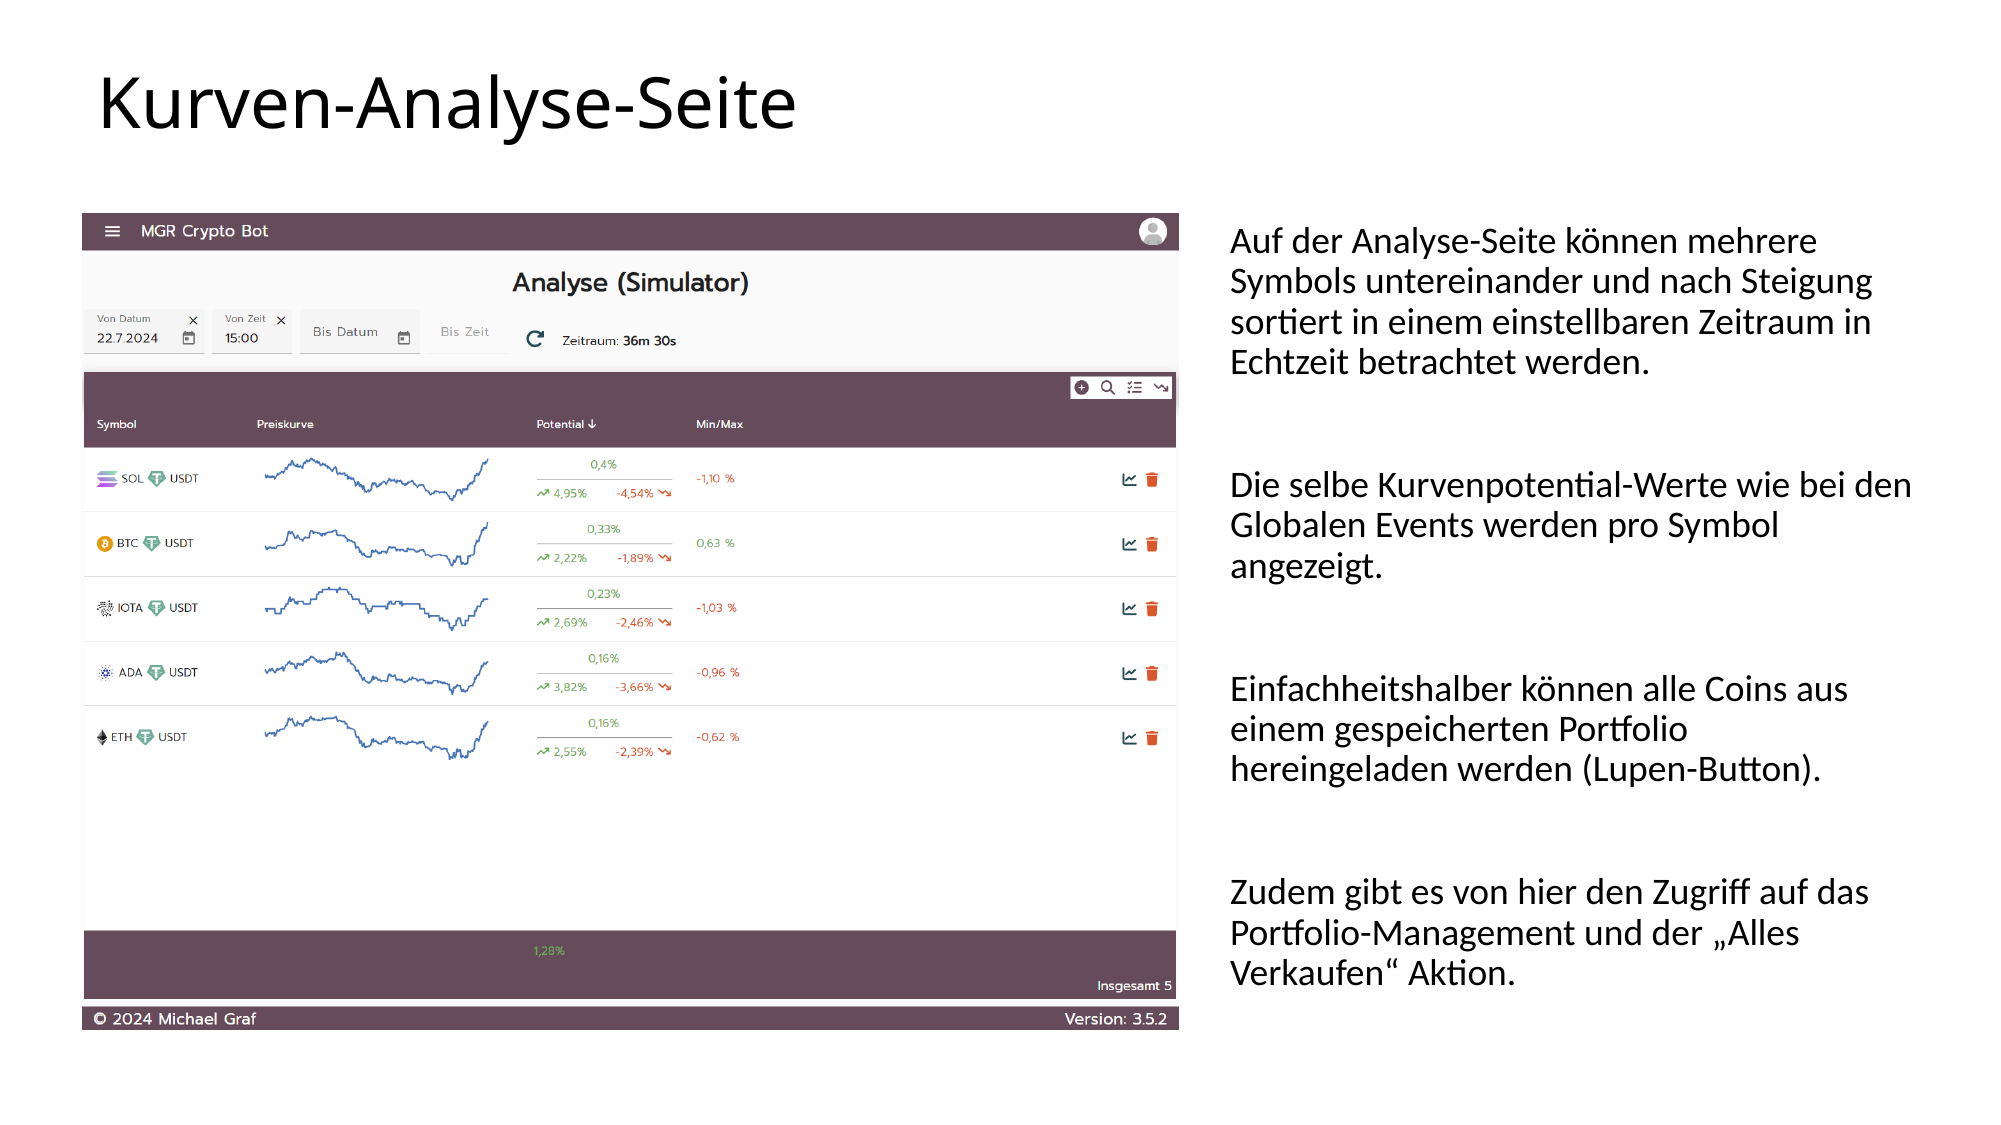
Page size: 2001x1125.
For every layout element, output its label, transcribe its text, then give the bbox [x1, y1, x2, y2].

list Auf der Analyse-Seite können mehrere Symbols untereinander und nach Steigung sortiert in einem einstellbaren Zeitraum in Echtzeit betrachtet werden. Die selbe Kurvenpotential-Werte wie bei den Globalen Events werden pro Symbol angezeigt. Einfachheitshalber können alle Coins aus einem gespeicherten Portfolio hereingeladen werden (Lupen-Button). Zudem gibt es von hier den Zugriff auf das Portfolio-Management und der „Alles Verkaufen“ Aktion. [1215, 213, 1929, 1014]
title Kurven-Analyse-Seite [82, 59, 1863, 152]
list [82, 213, 1179, 1030]
